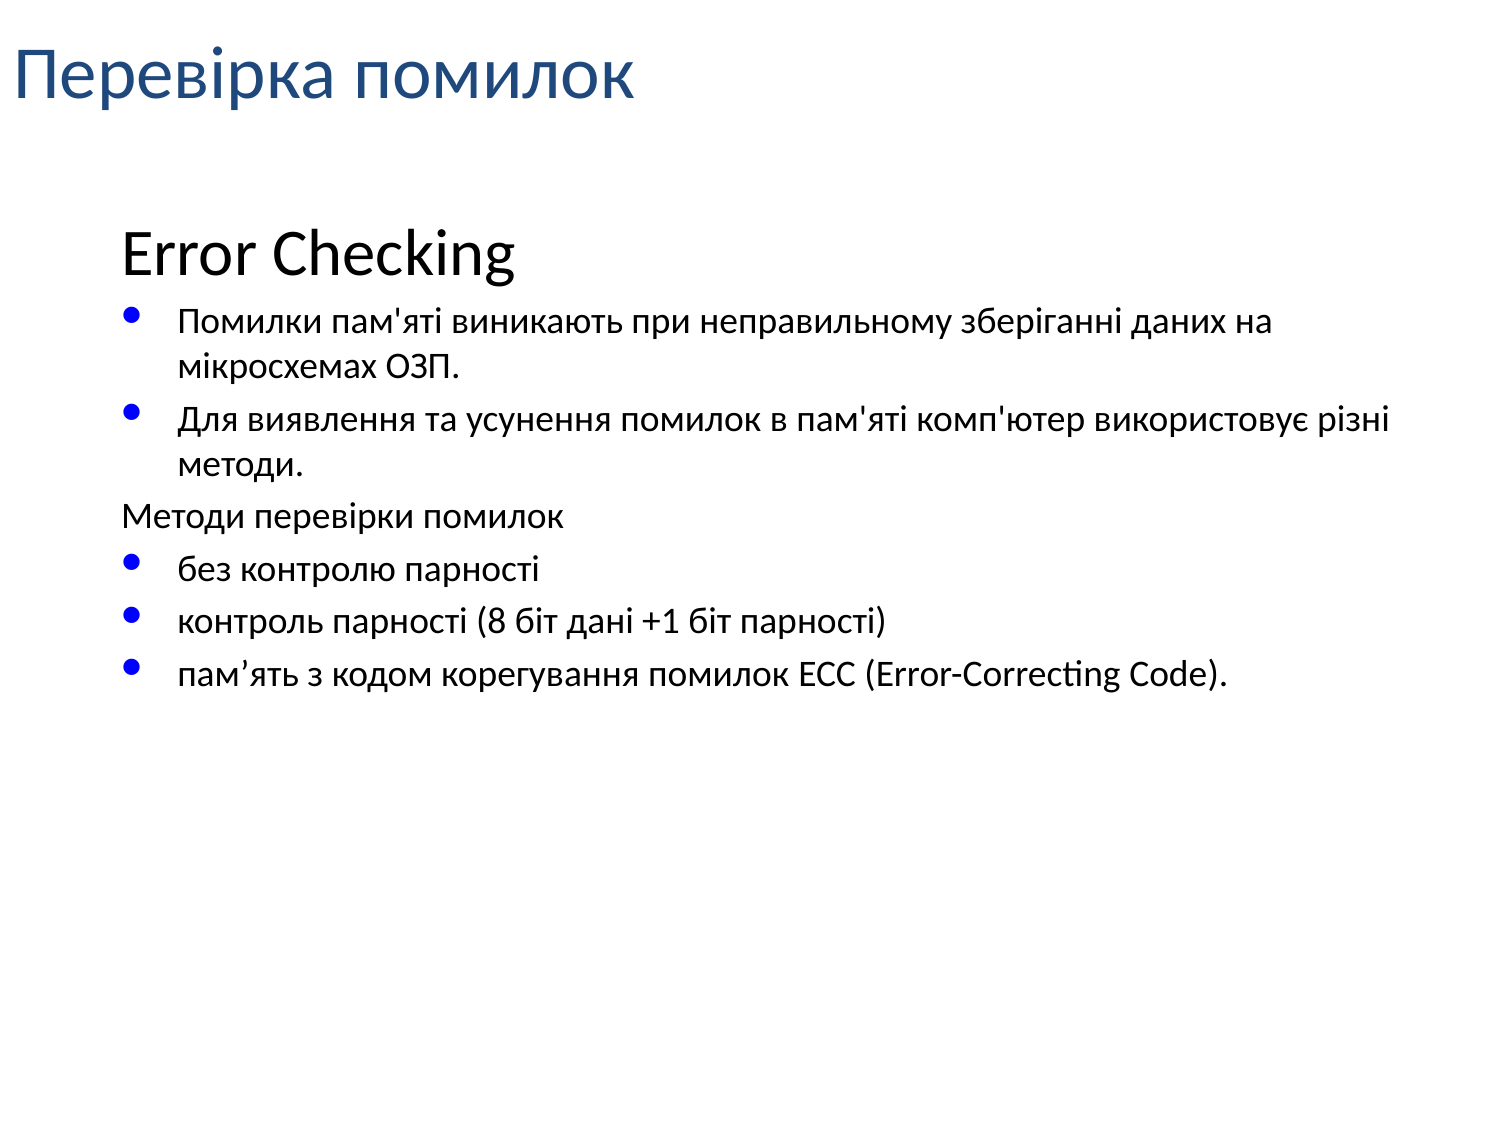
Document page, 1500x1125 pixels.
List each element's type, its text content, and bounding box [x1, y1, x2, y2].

text_box Error Checking Помилки пам'яті виникають при неправильному зберіганні даних на мікросхемах ОЗП. Для виявлення та усунення помилок в пам'яті комп'ютер використовує різні методи. Методи перевірки помилок без контролю парності контроль парності (8 біт дані +1 біт парності) пам’ять з кодом корегування помилок ECC (Error-Correcting Code). [107, 202, 1411, 1039]
text_box Перевірка помилок [0, 31, 1500, 120]
